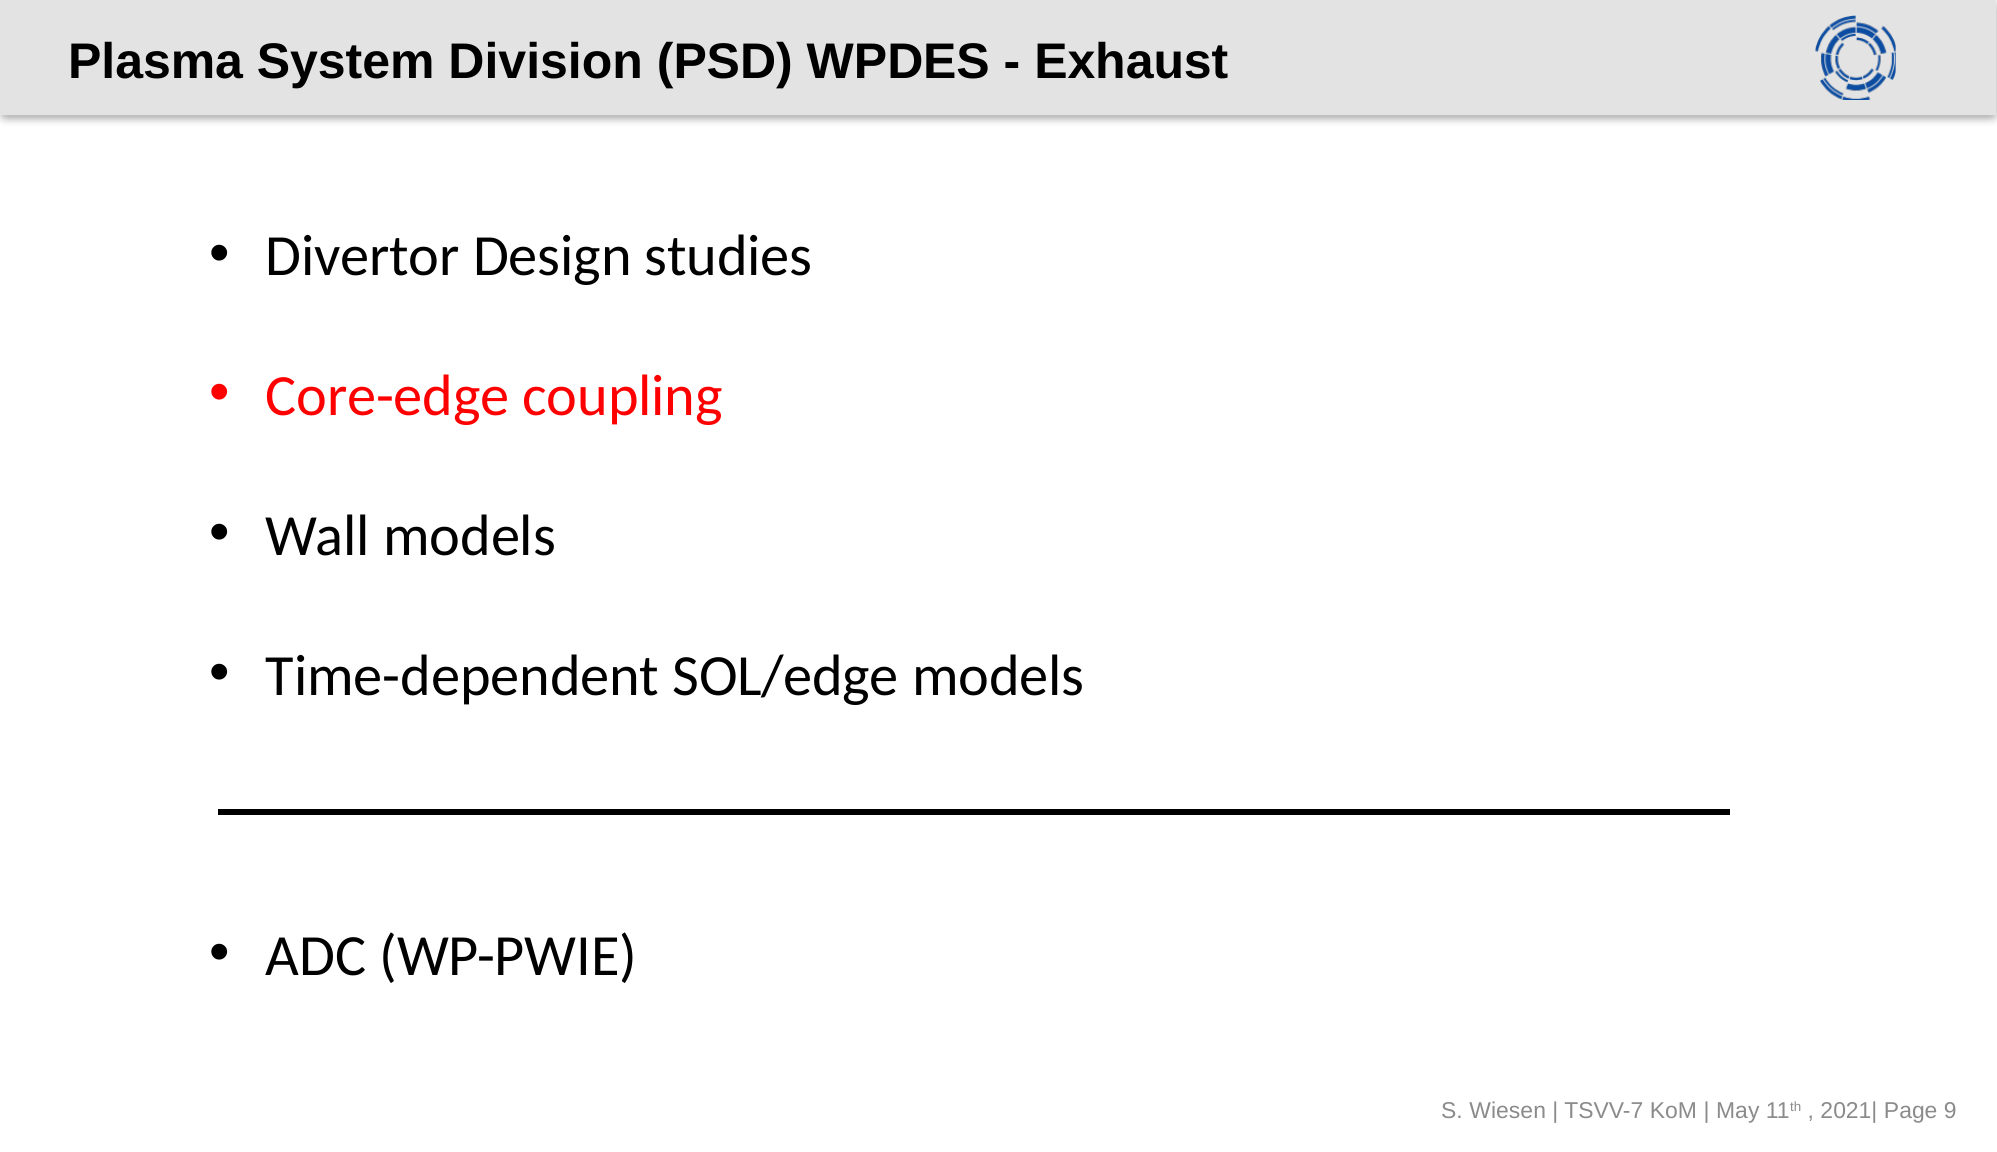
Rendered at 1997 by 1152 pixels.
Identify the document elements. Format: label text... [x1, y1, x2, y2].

text_box Divertor Design studies Core-edge coupling Wall models Time-dependent SOL/edge models ADC (WP-PWIE) [194, 209, 1814, 1064]
title Plasma System Division (PSD) WPDES - Exhaust [53, 17, 1756, 93]
footer S. Wiesen | TSVV-7 KoM | May 11th , 2021| Page 9 [962, 1083, 1972, 1135]
